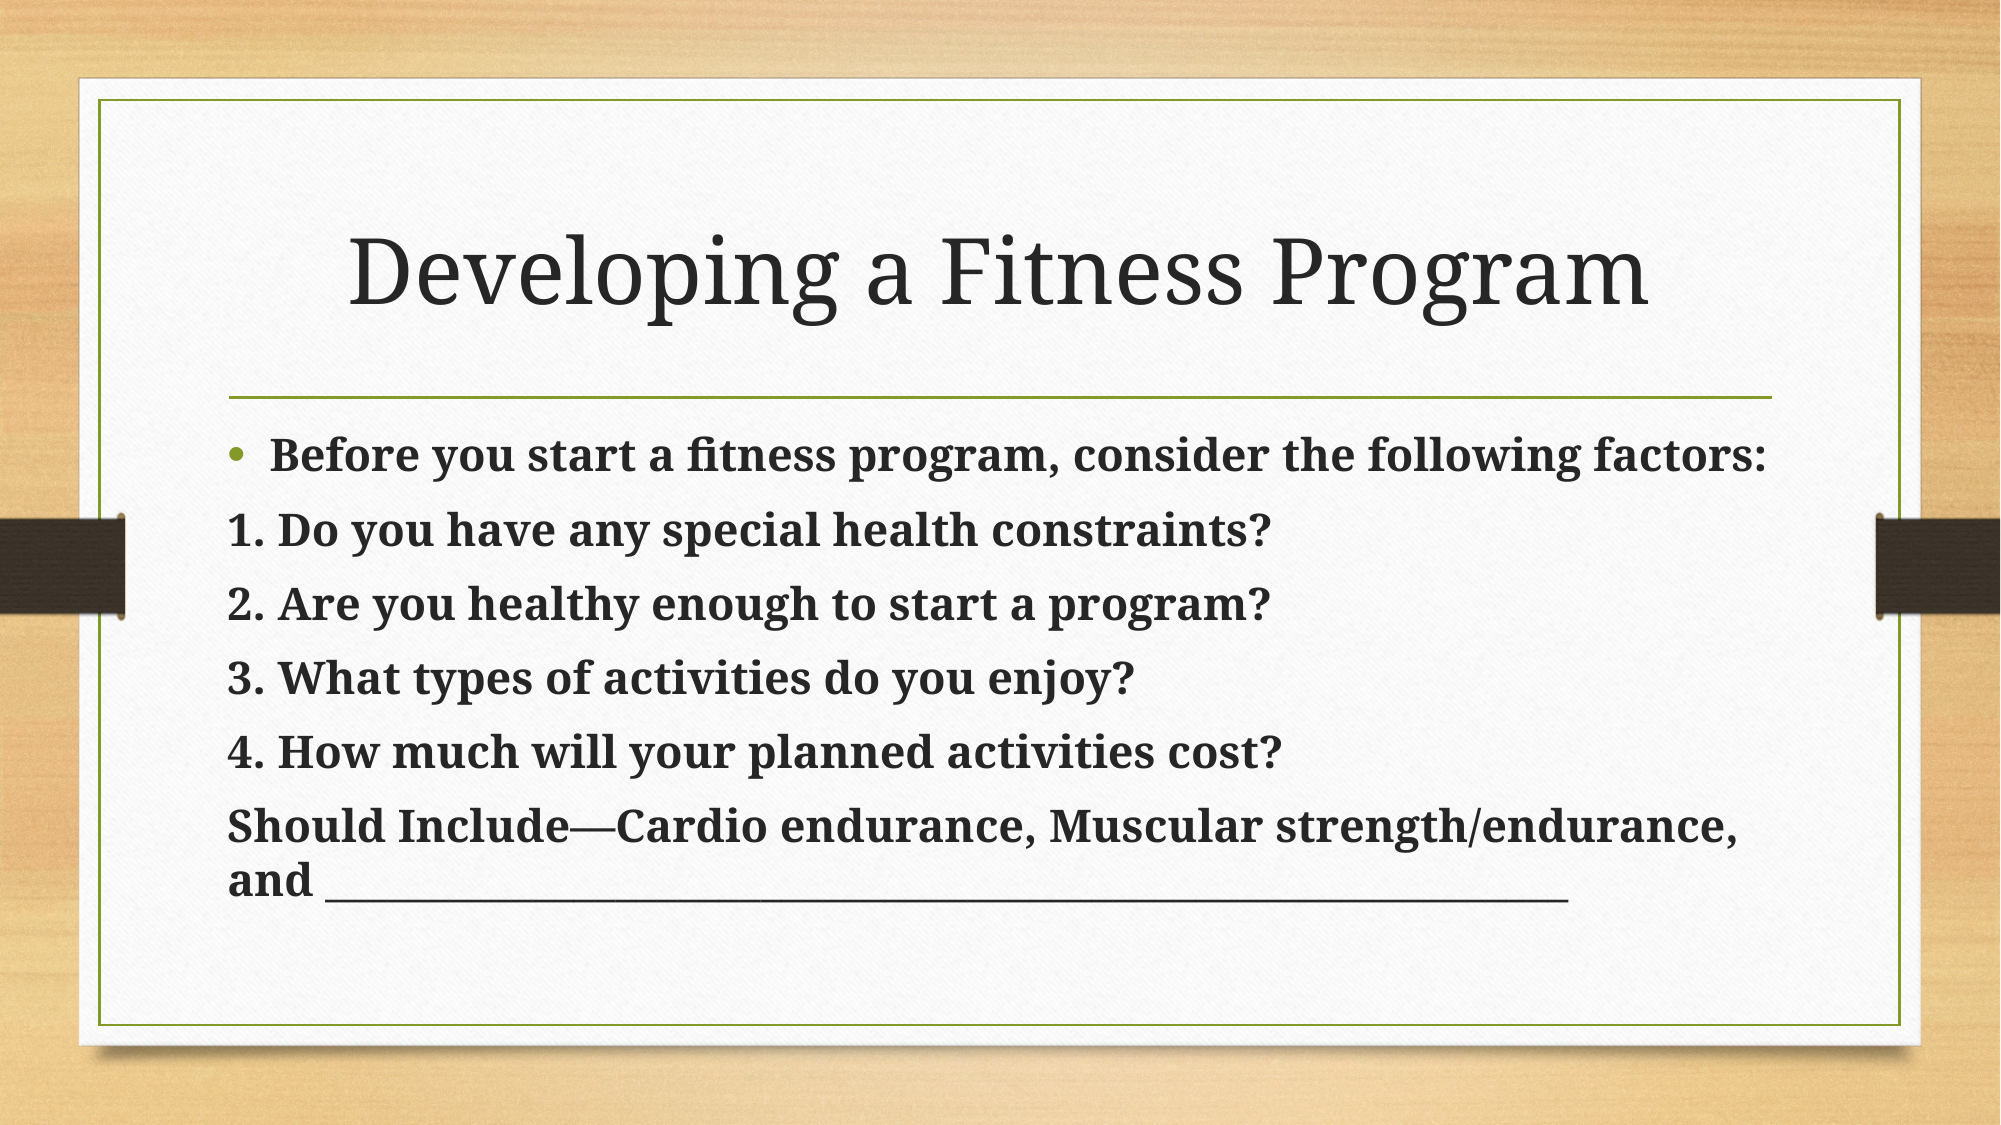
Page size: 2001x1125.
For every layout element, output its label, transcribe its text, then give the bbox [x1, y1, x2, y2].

picture [0, 0, 2001, 1125]
list Before you start a fitness program, consider the following factors: 1. Do you have any special health constraints? 2. Are you healthy enough to start a program? 3. What types of activities do you enjoy? 4. How much will your planned activities cost? Should Include—Cardio endurance, Muscular strength/endurance, and ____________________________________________________________ [212, 419, 1788, 964]
title Developing a Fitness Program [212, 161, 1788, 375]
